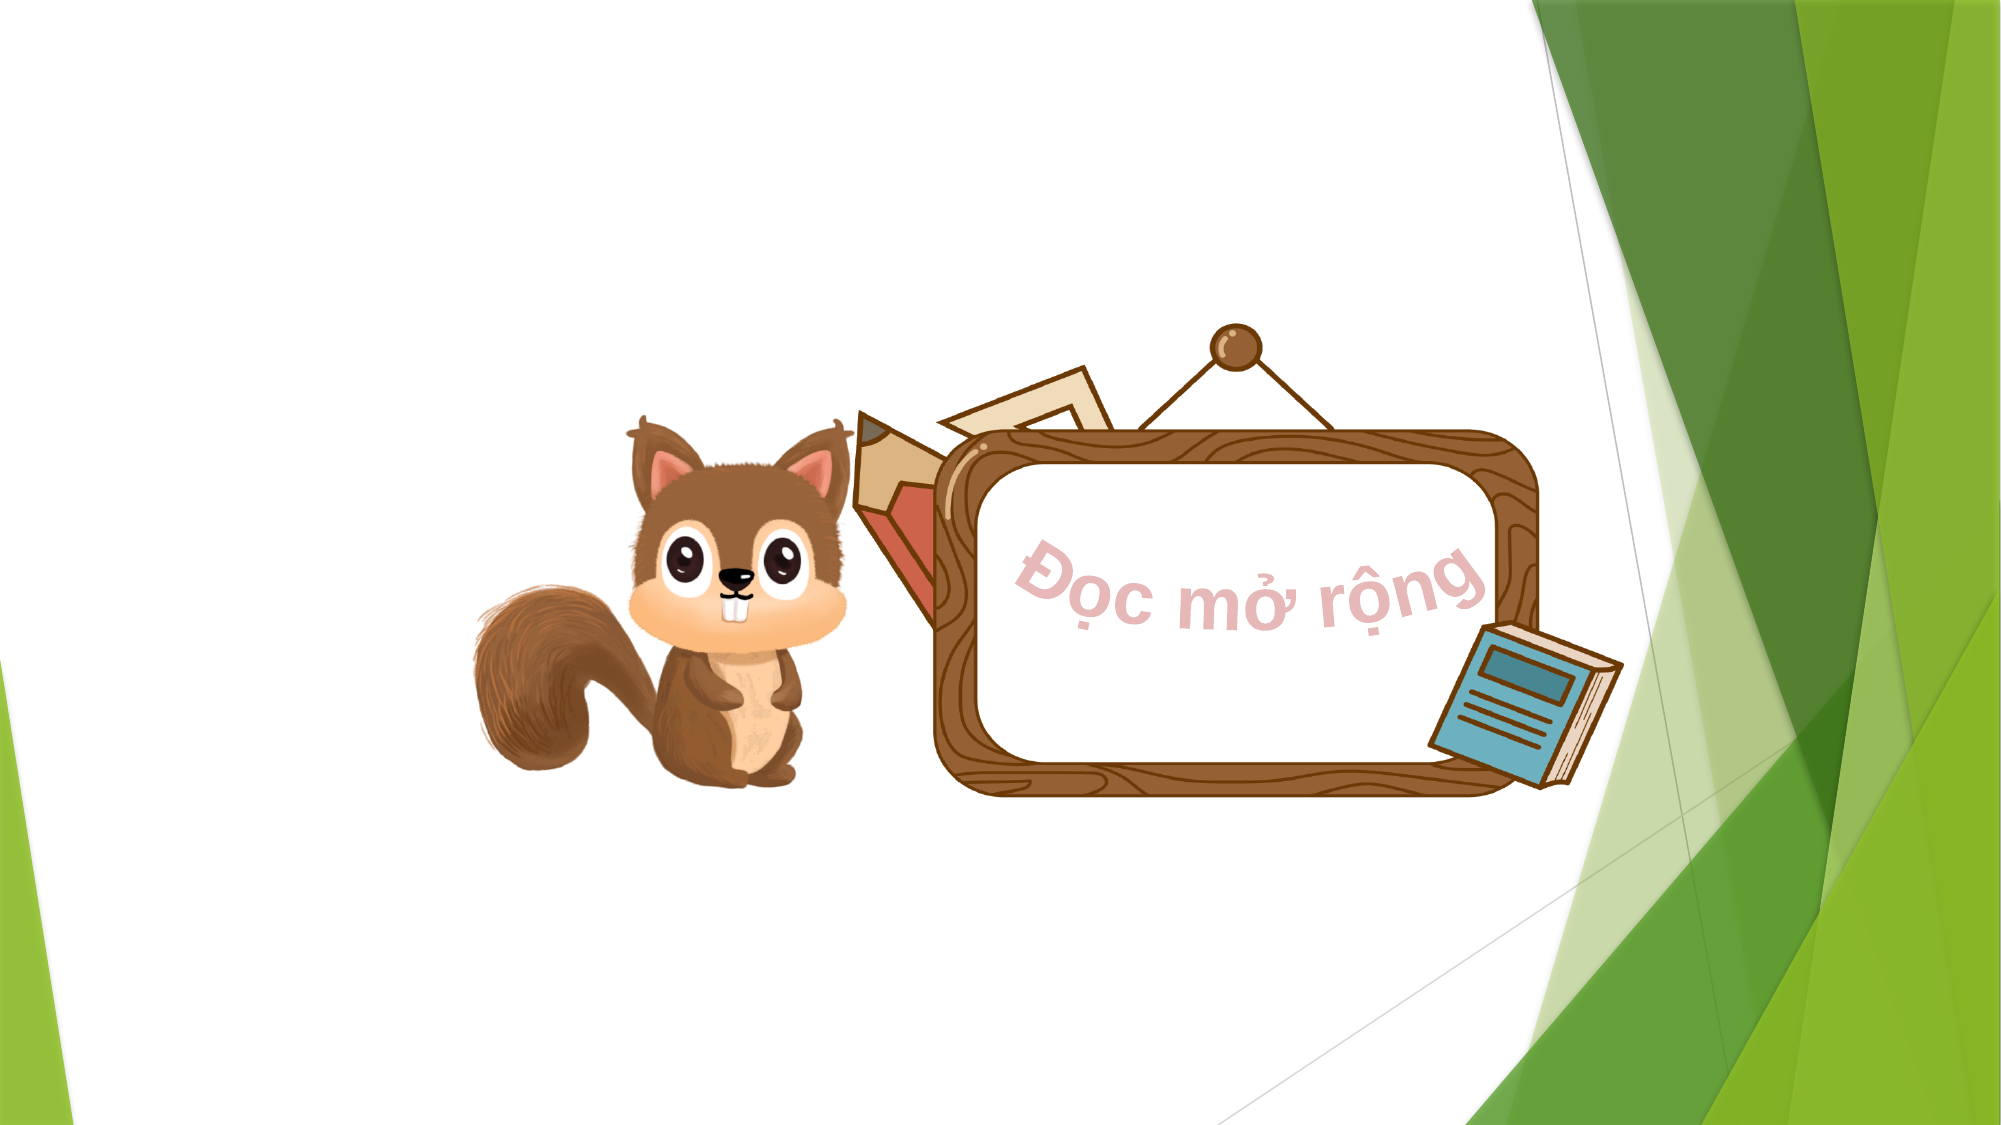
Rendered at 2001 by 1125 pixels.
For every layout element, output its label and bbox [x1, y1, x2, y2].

picture [409, 264, 1681, 861]
